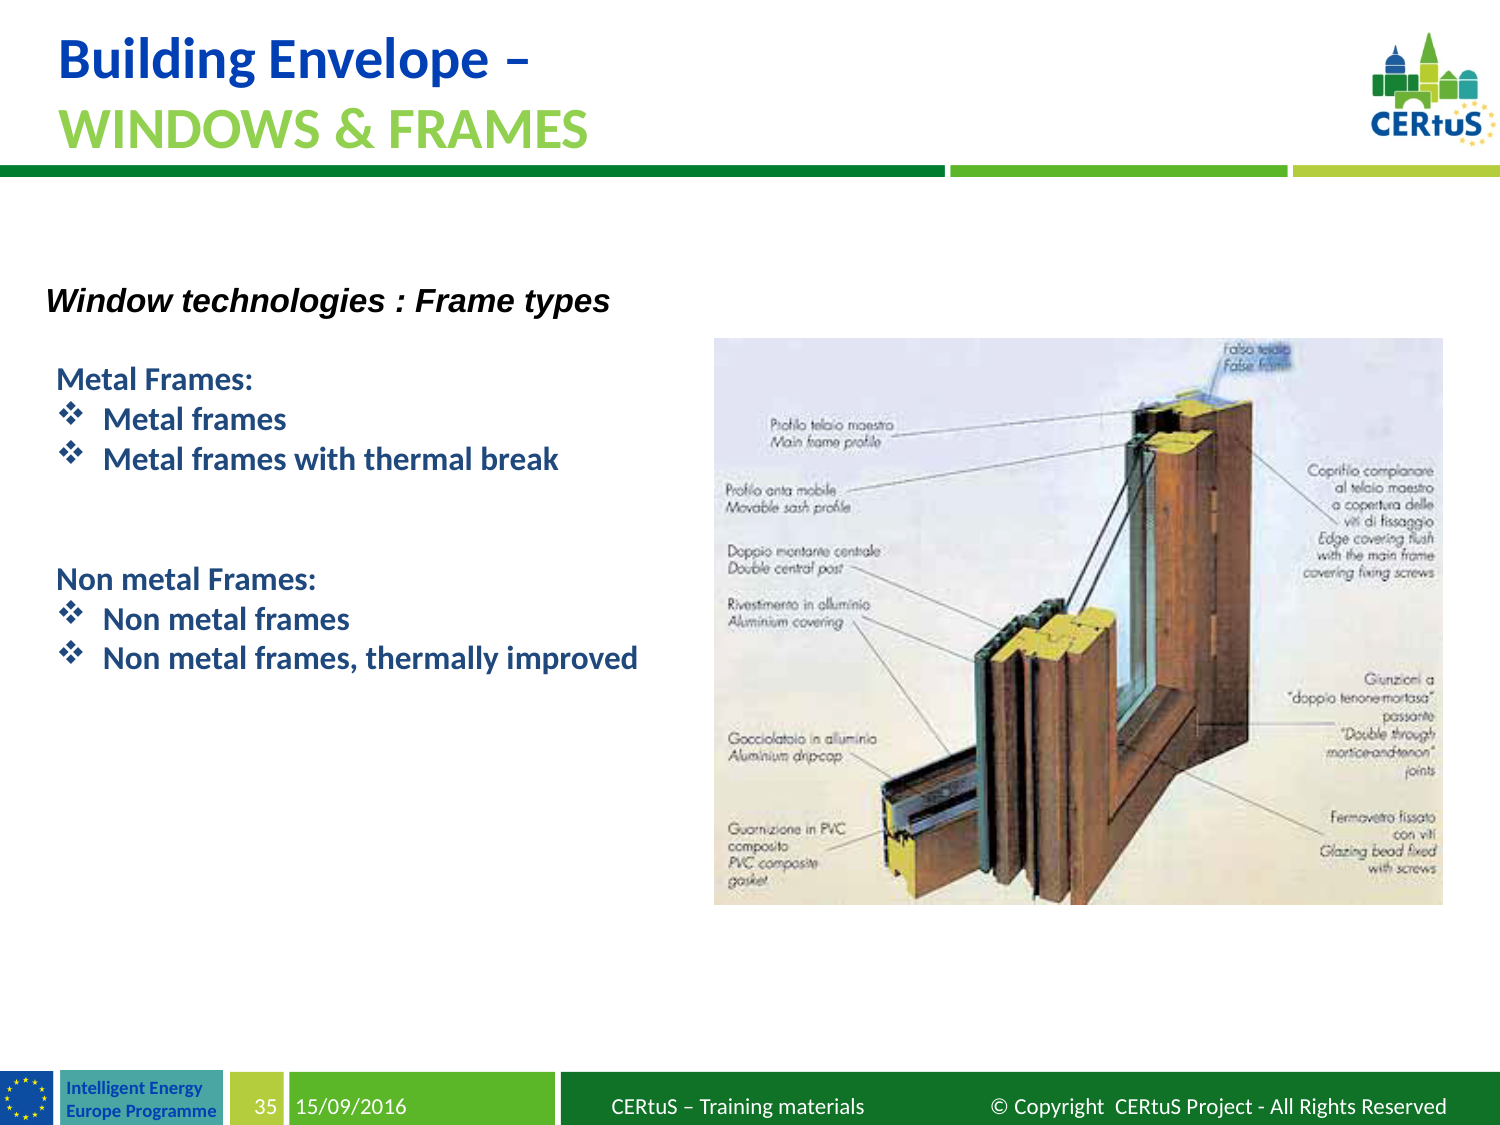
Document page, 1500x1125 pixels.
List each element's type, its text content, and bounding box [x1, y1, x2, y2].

picture [0, 1071, 54, 1125]
text_box Metal Frames: Metal frames Metal frames with thermal break Non metal Frames: Non metal frames Non metal frames, thermally improved [41, 349, 709, 684]
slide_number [289, 1071, 555, 1125]
footer CERtuS – Training materials © Copyright CERtuS Project - All Rights Reserved [560, 1071, 1500, 1125]
slide_number 35 [230, 1071, 284, 1125]
text_box Building Envelope – WINDOWS & FRAMES [0, 7, 1294, 173]
text_box Window technologies : Frame types [30, 231, 1496, 327]
picture [1366, 31, 1500, 149]
picture [714, 337, 1443, 906]
